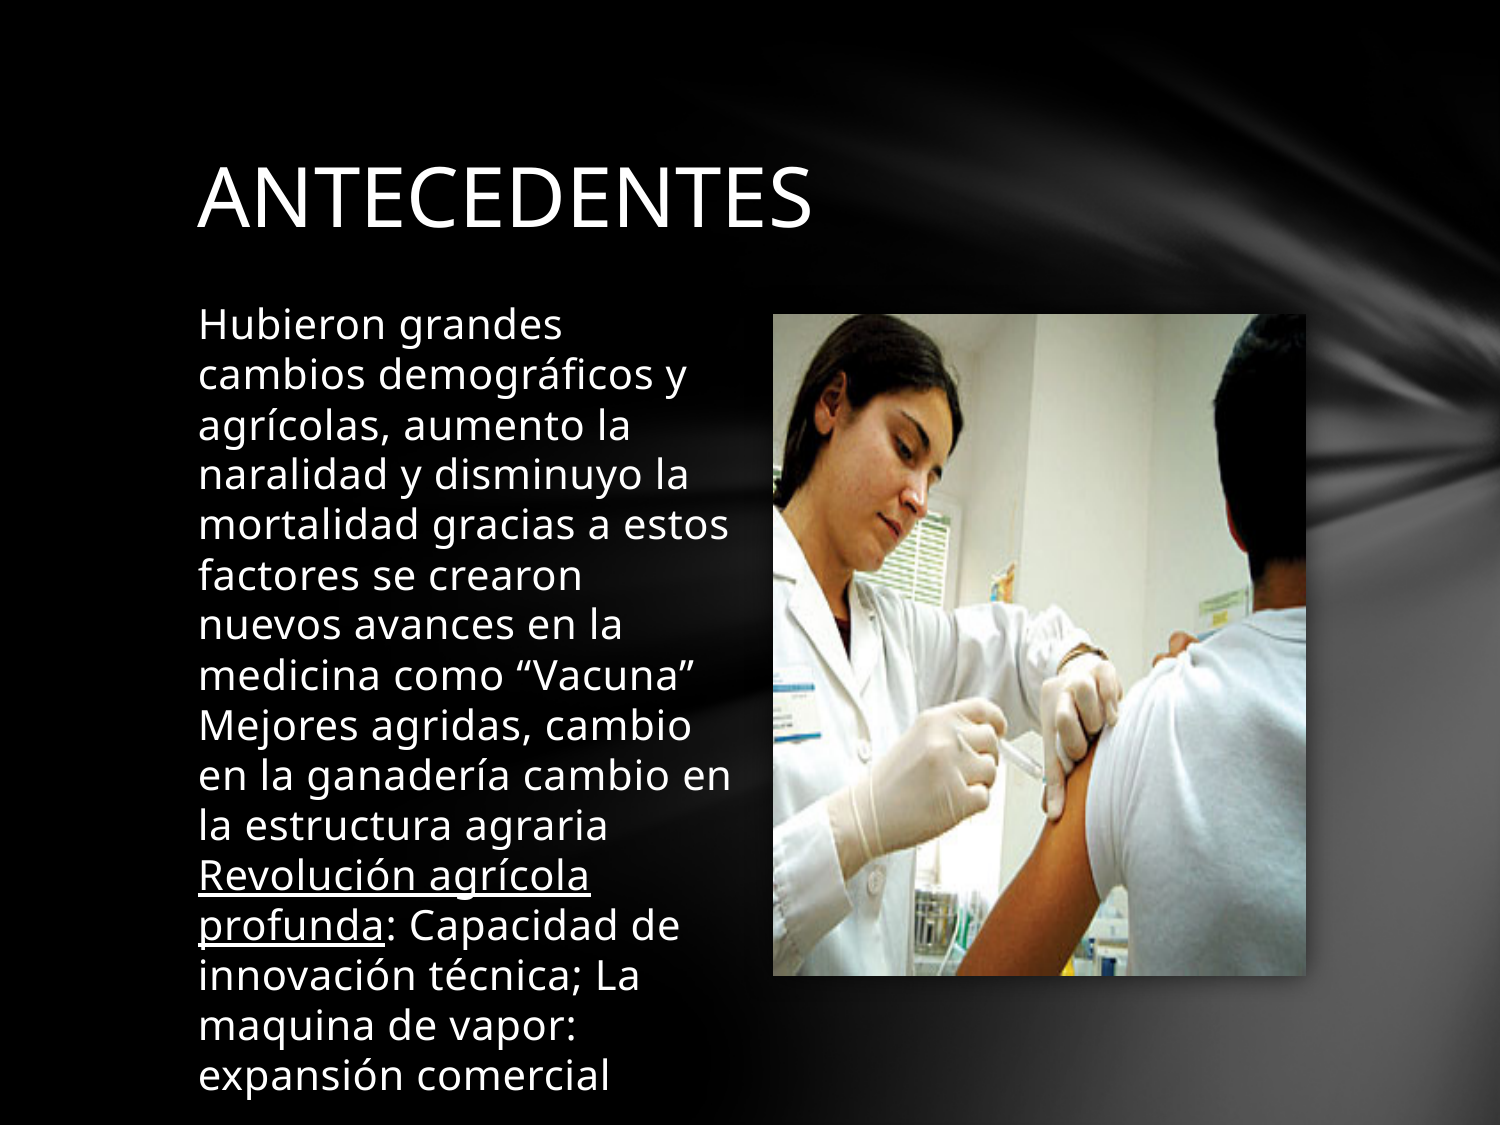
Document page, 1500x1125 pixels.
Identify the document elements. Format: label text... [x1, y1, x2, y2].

list Hubieron grandes cambios demográficos y agrícolas, aumento la naralidad y disminuyo la mortalidad gracias a estos factores se crearon nuevos avances en la medicina como “Vacuna” Mejores agridas, cambio en la ganadería cambio en la estructura agraria Revolución agrícola profunda: Capacidad de innovación técnica; La maquina de vapor: expansión comercial [183, 290, 753, 1000]
title ANTECEDENTES [183, 54, 1326, 252]
picture [773, 314, 1306, 977]
